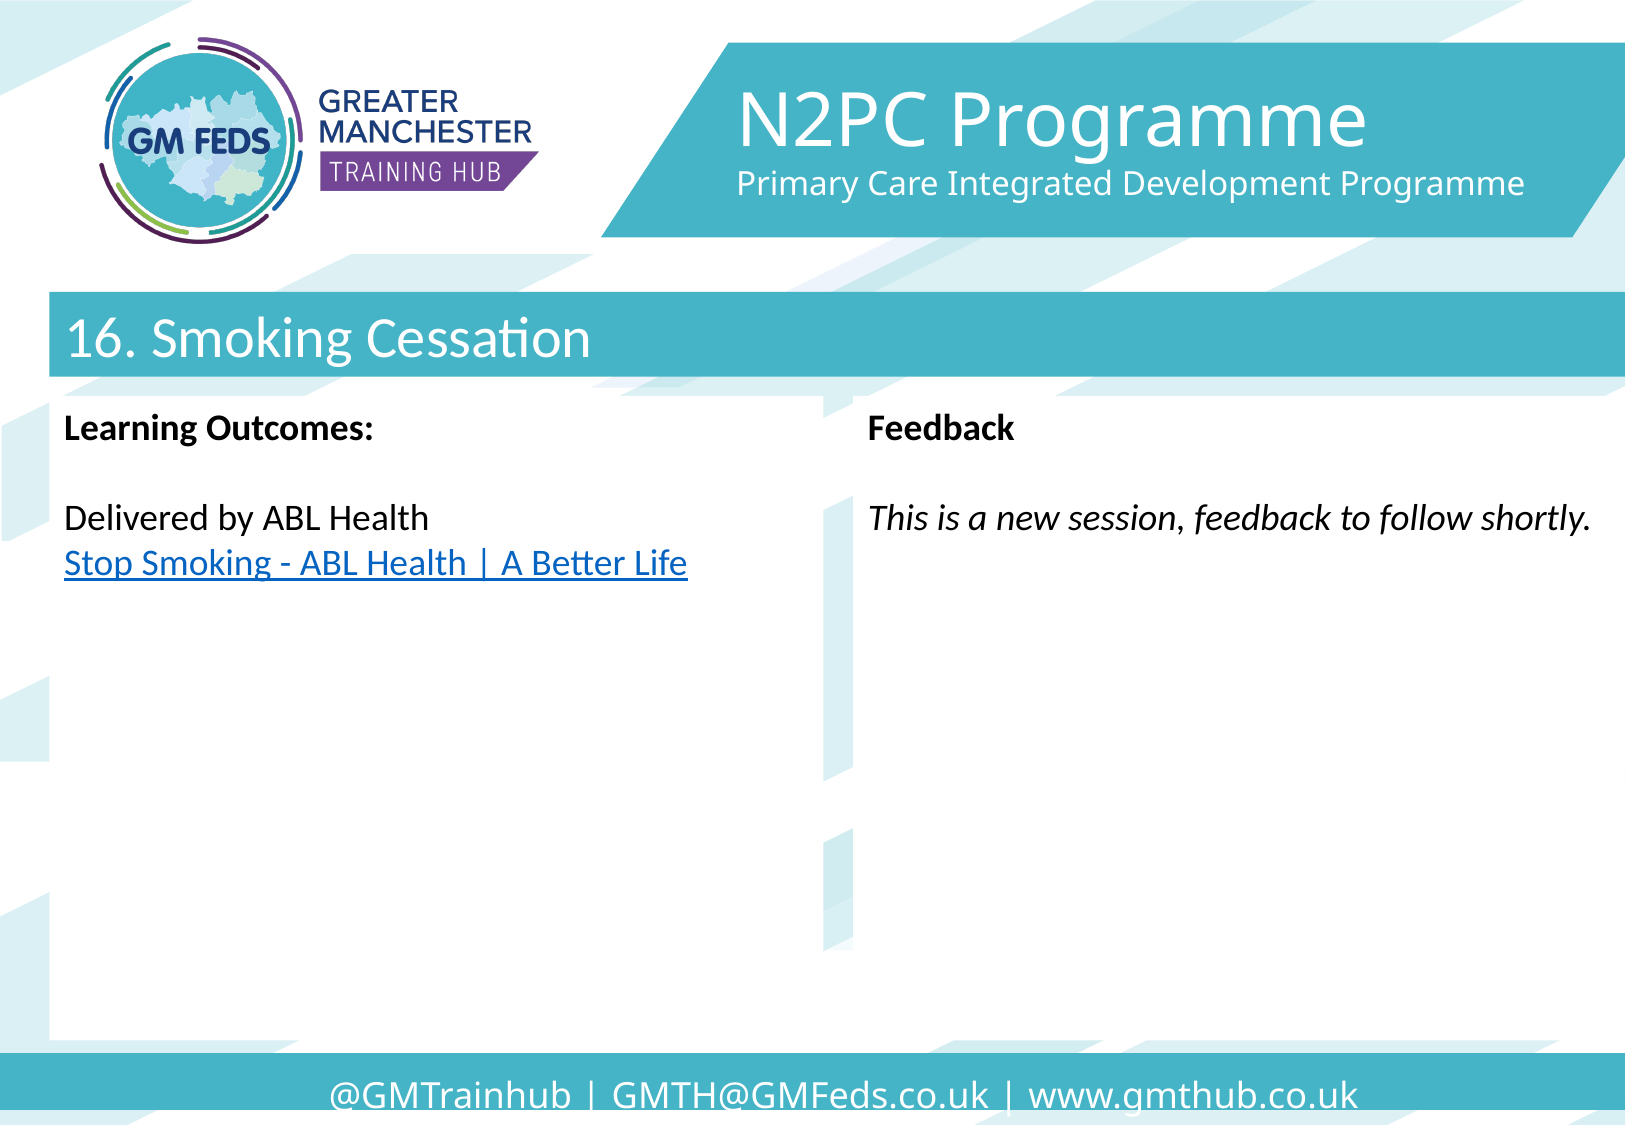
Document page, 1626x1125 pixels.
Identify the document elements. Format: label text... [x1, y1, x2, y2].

text_box @GMTrainhub | GMTH@GMFeds.co.uk | www.gmthub.co.uk [0, 1040, 1625, 1125]
text_box 16. Smoking Cessation [49, 291, 1625, 377]
text_box N2PC Programme Primary Care Integrated Development Programme [721, 64, 1570, 209]
text_box [600, 42, 1625, 238]
text_box Feedback This is a new session, feedback to follow shortly. [853, 395, 1625, 1041]
picture [99, 37, 539, 244]
text_box Learning Outcomes: Delivered by ABL Health Stop Smoking - ABL Health | A Better Life [49, 395, 824, 1041]
